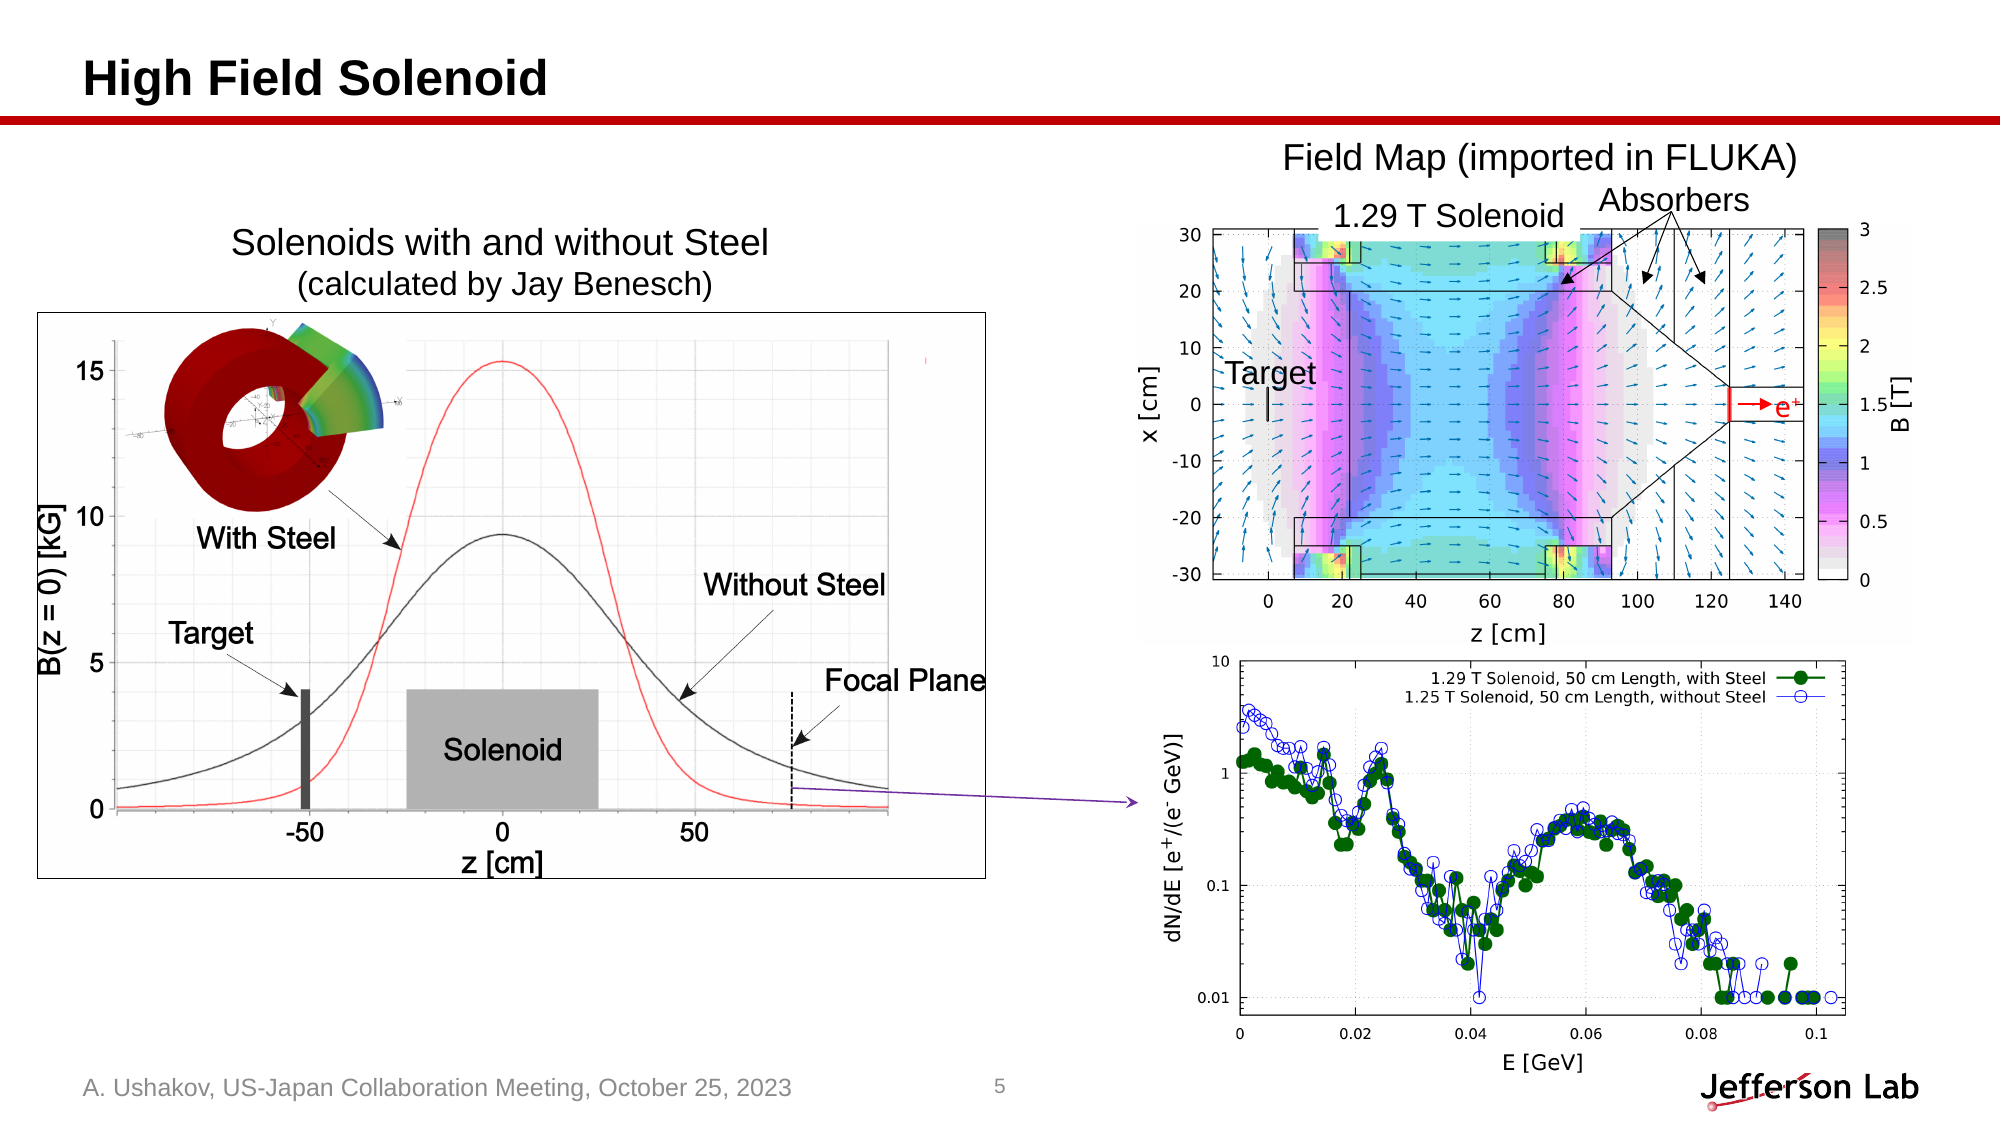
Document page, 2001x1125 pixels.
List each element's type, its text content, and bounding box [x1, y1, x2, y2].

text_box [791, 787, 1139, 803]
title High Field Solenoid [67, 39, 1974, 120]
footer A. Ushakov, US-Japan Collaboration Meeting, October 25, 2023 [67, 1060, 925, 1112]
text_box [1138, 171, 1912, 645]
text_box Solenoids with and without Steel (calculated by Jay Benesch) [215, 210, 795, 310]
slide_number 5 [941, 1060, 1059, 1111]
picture [37, 312, 986, 879]
text_box Field Map (imported in FLUKA) [1267, 125, 1824, 171]
picture [1161, 655, 1933, 1124]
